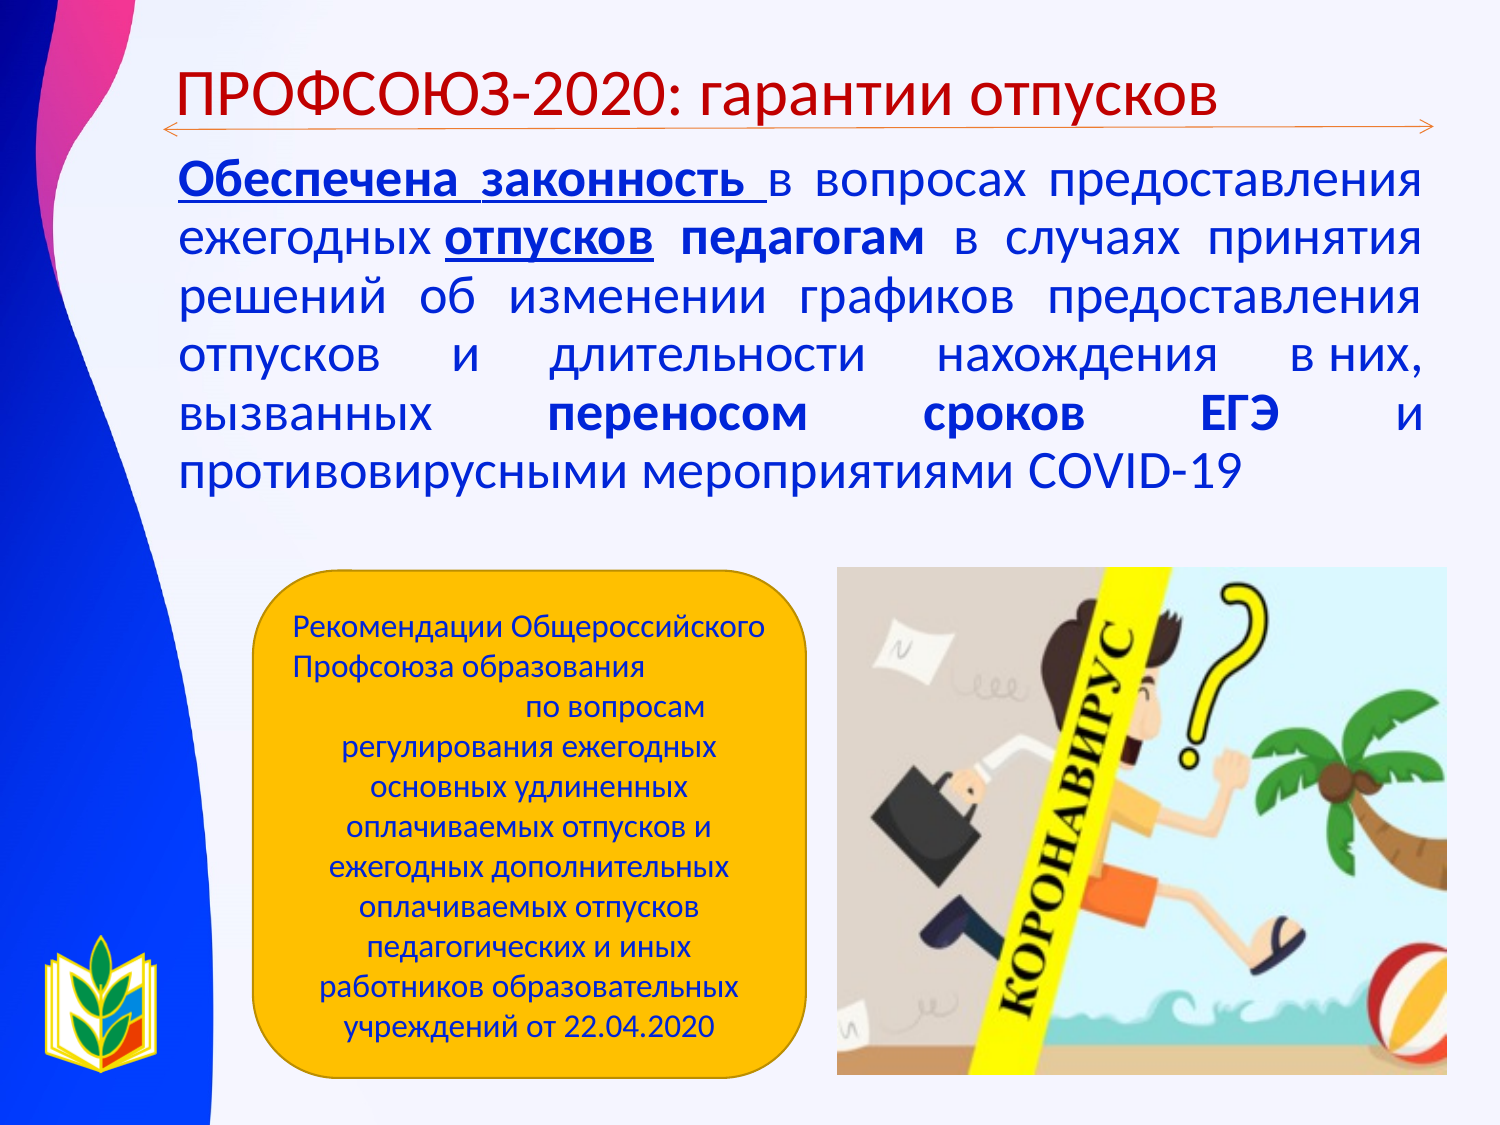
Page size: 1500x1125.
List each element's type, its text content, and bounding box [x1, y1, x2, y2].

text_box Рекомендации Общероссийского Профсоюза образования по вопросам регулирования ежегодных основных удлиненных оплачиваемых отпусков и ежегодных дополнительных оплачиваемых отпусков педагогических и иных работников образовательных учреждений от 22.04.2020 [251, 569, 807, 1079]
picture [0, 0, 1500, 1125]
title ПРОФСОЮЗ-2020: гарантии отпусков [160, 18, 1443, 170]
text_box Обеспечена законность в вопросах предоставления ежегодных отпусков педагогам в случаях принятия решений об изменении графиков предоставления отпусков и длительности нахождения в них, вызванных переносом сроков ЕГЭ и противовирусными мероприятиями CОVID-19 [163, 180, 1440, 470]
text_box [163, 126, 1434, 130]
